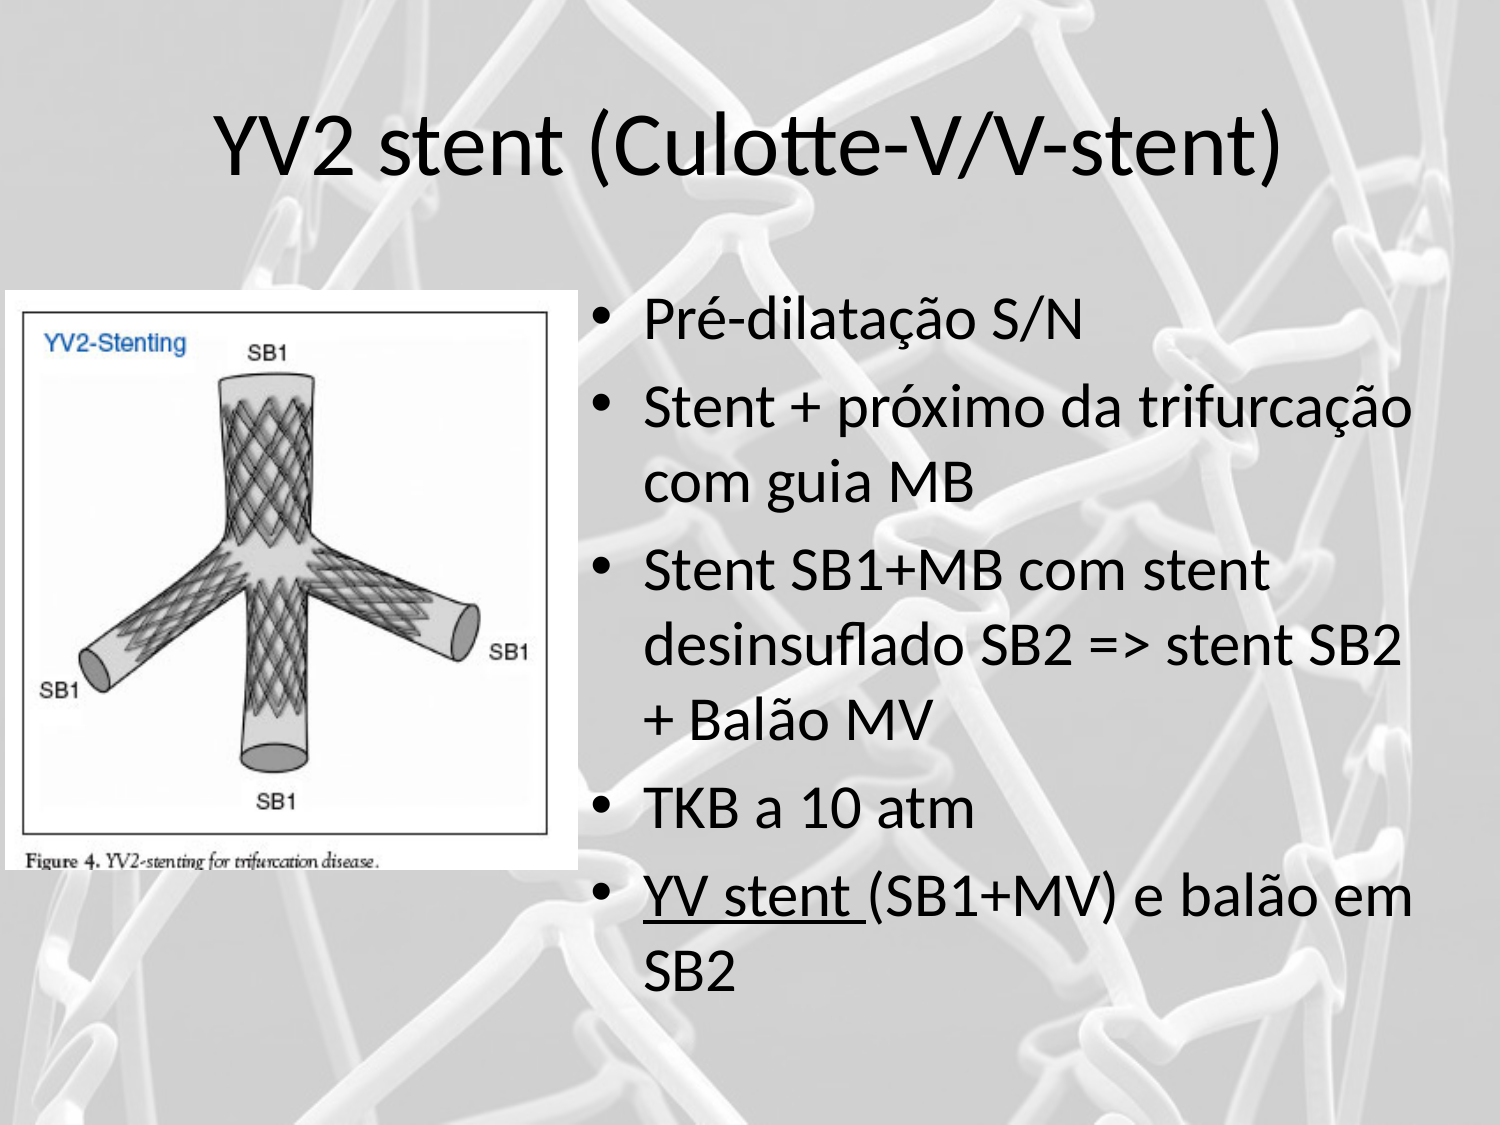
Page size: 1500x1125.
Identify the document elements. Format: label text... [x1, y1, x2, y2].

title YV2 stent (Culotte-V/V-stent) [75, 45, 1425, 233]
list Pré-dilatação S/N Stent + próximo da trifurcação com guia MB Stent SB1+MB com stent desinsuflado SB2 => stent SB2 + Balão MV TKB a 10 atm YV stent (SB1+MV) e balão em SB2 [575, 269, 1459, 1012]
picture [5, 290, 578, 870]
